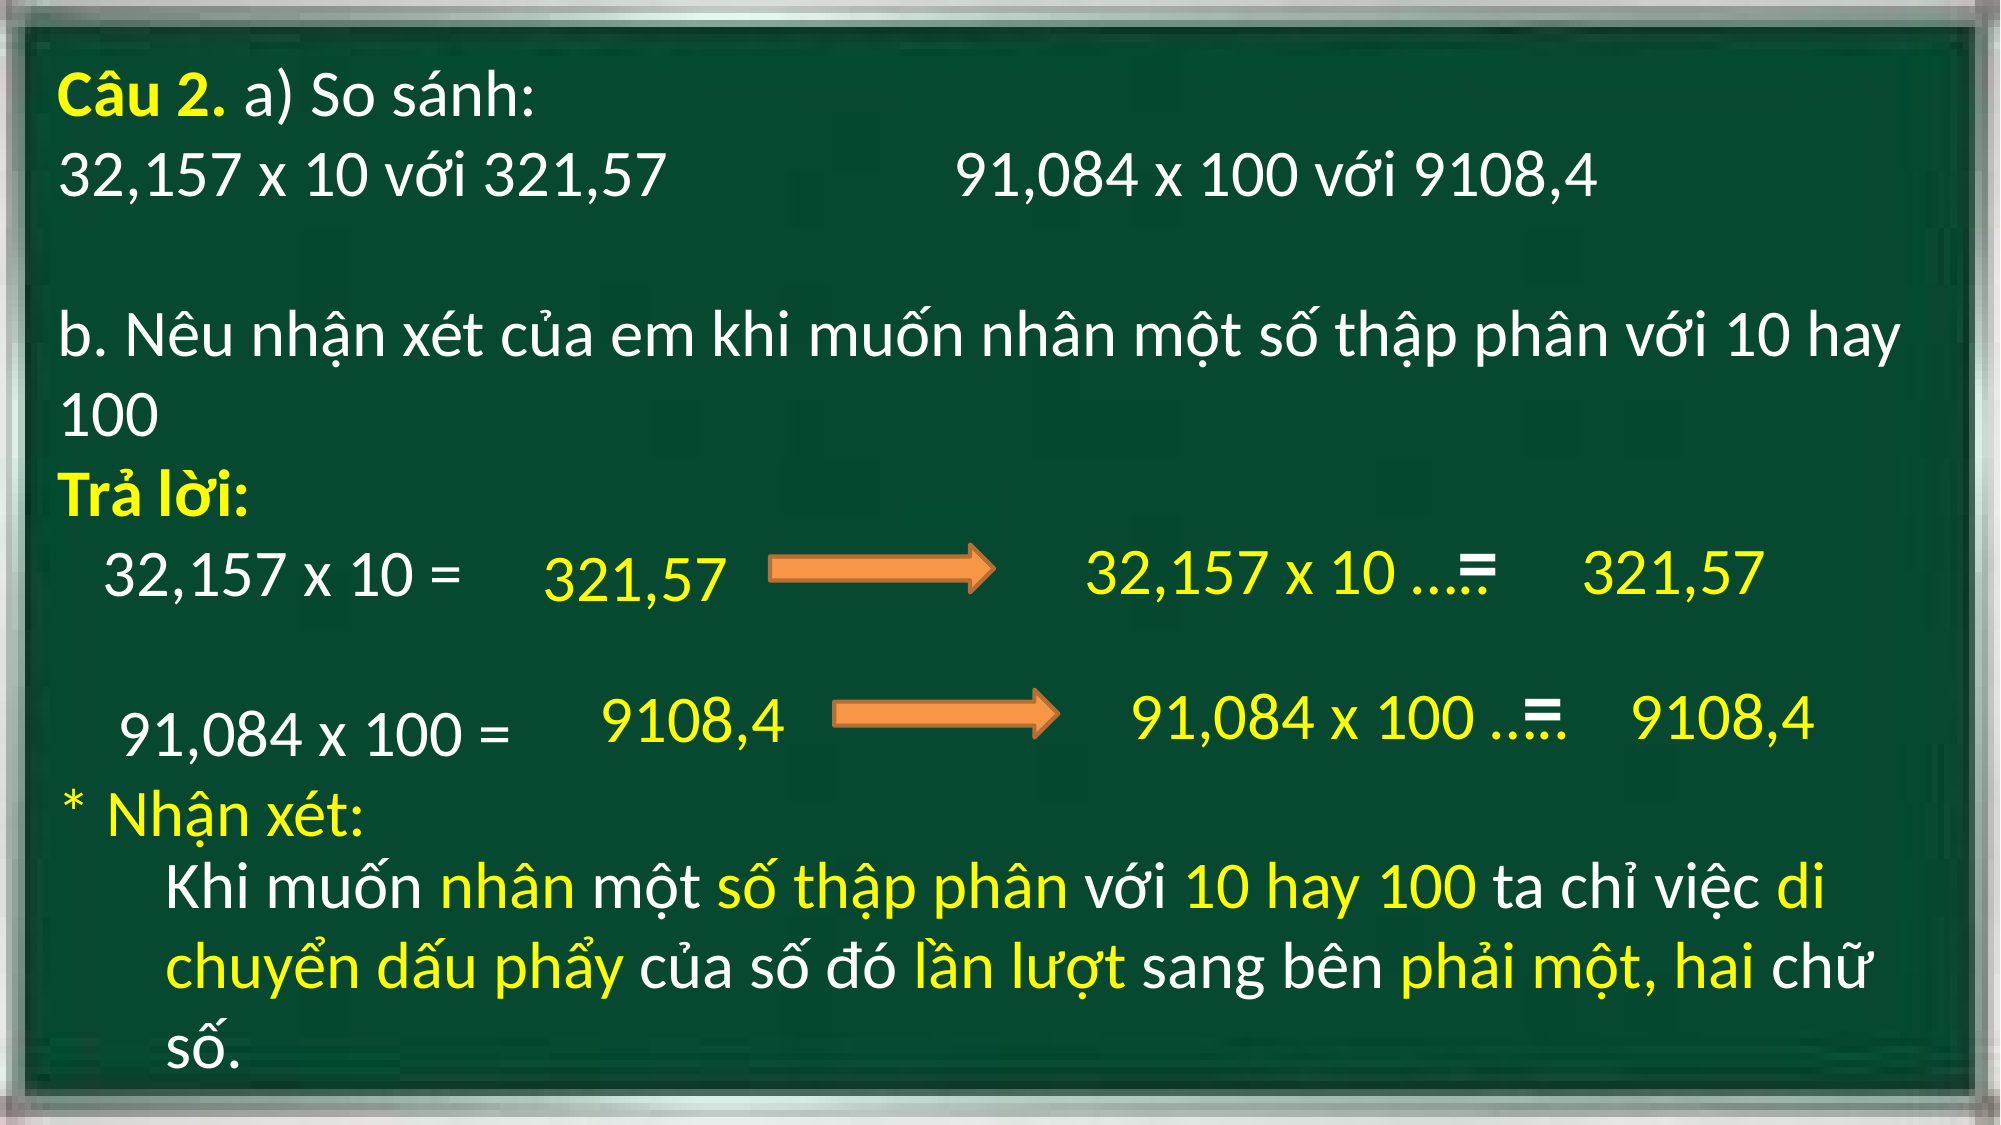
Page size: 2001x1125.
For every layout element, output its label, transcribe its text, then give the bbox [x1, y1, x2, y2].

text_box 32,157 x 10 ….. 321,57 [1070, 520, 1442, 616]
text_box [767, 542, 997, 595]
text_box 321,57 [527, 527, 758, 623]
text_box 91,084 x 100 ….. 9108,4 [1114, 665, 1507, 761]
text_box = [1442, 500, 1538, 616]
text_box = [1507, 645, 1602, 761]
text_box Khi muốn nhân một số thập phân với 10 hay 100 ta chỉ việc di chuyển dấu phẩy của số đó lần lượt sang bên phải một, hai chữ số. [150, 834, 1966, 1089]
text_box [832, 687, 1061, 740]
text_box 91,084 x 100 ….. 9108,4 [1602, 665, 1831, 761]
text_box 9108,4 [585, 668, 801, 764]
text_box Câu 2. a) So sánh: 32,157 x 10 với 321,57 91,084 x 100 với 9108,4 b. Nêu nhận xét của em khi muốn nhân một số thập phân với 10 hay 100 Trả lời: 32,157 x 10 = 91,084 x 100 = * Nhận xét: [43, 42, 1945, 858]
picture [0, 0, 2001, 1125]
text_box 32,157 x 10 ….. 321,57 [1538, 520, 1782, 616]
